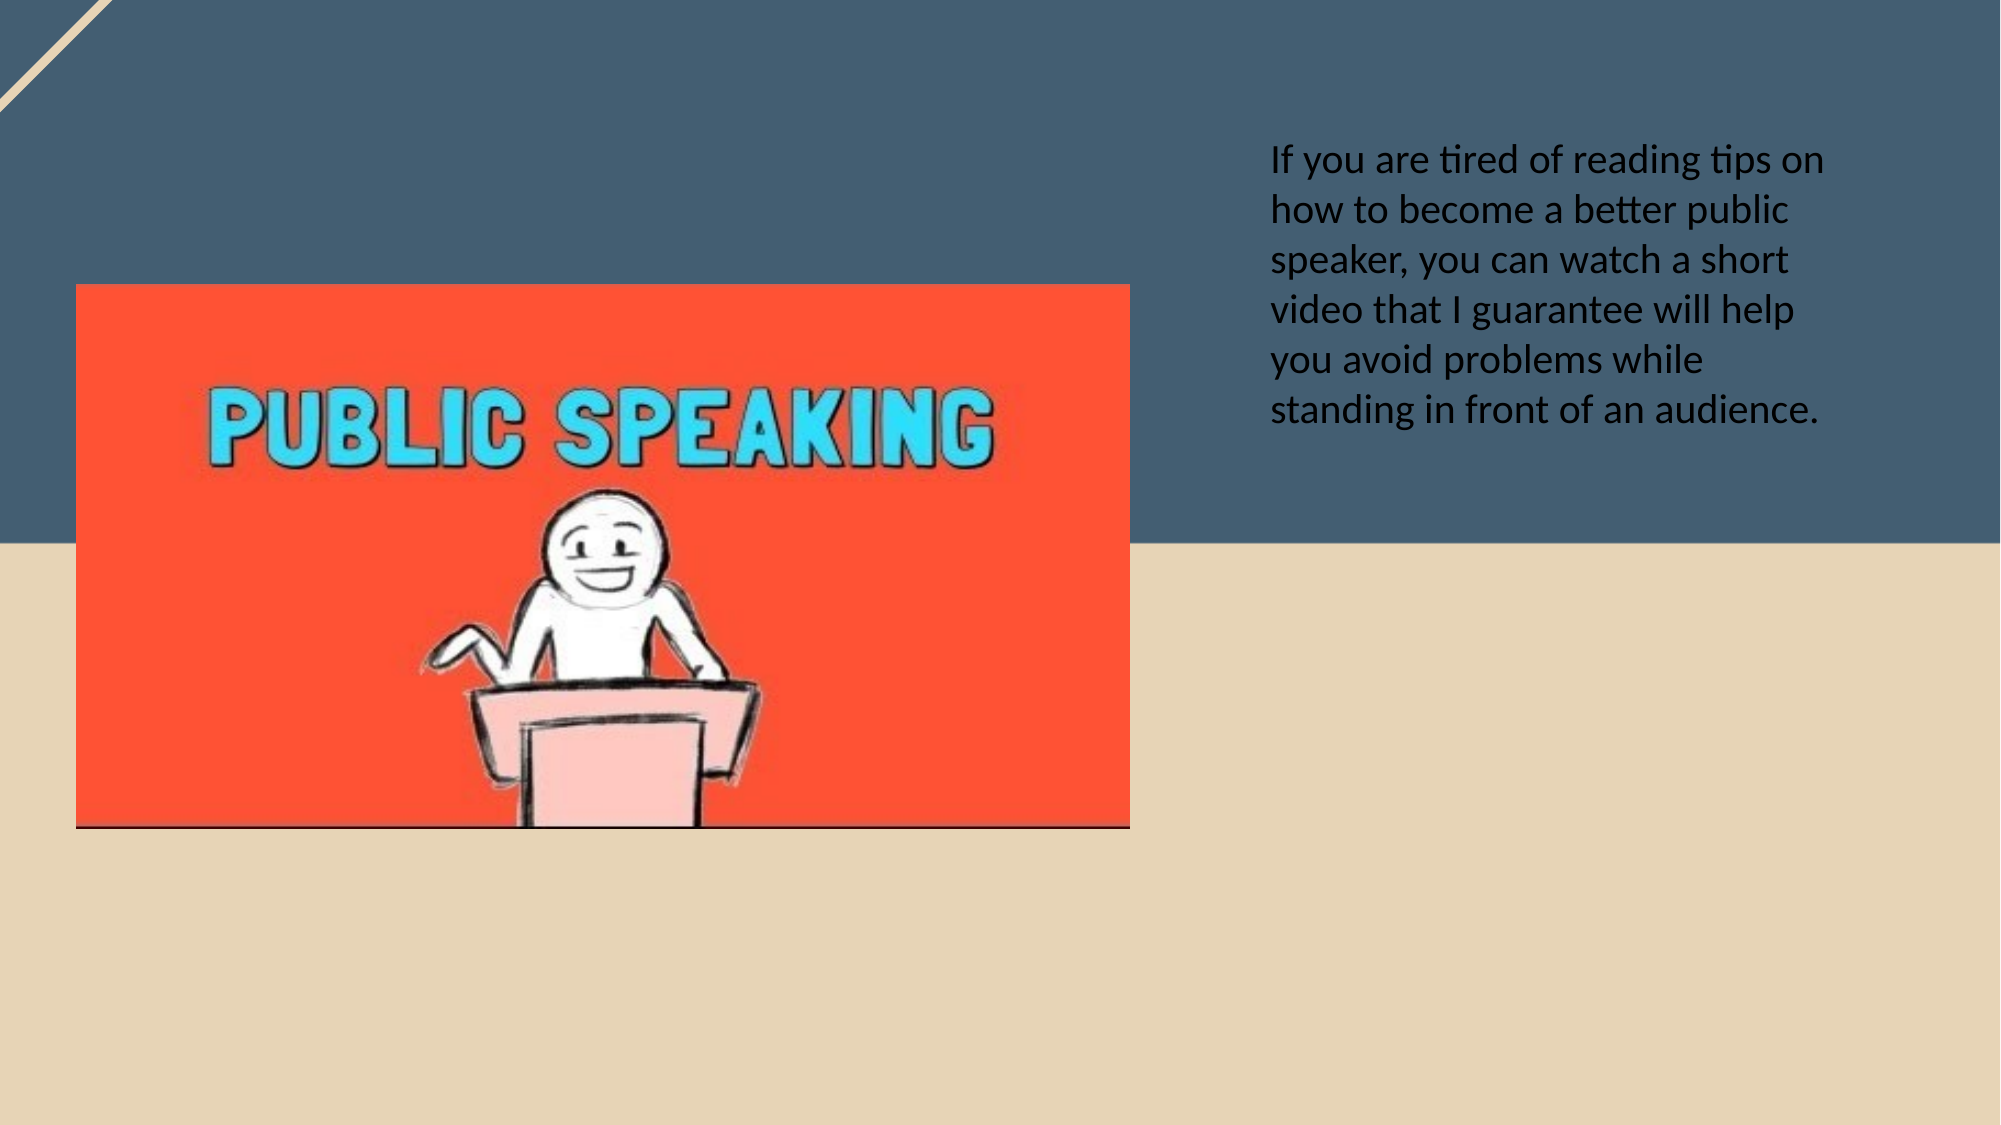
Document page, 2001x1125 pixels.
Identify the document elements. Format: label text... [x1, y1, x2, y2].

text_box If you are tired of reading tips on how to become a better public speaker, you can watch a short video that I guarantee will help you avoid problems while standing in front of an audience. [1255, 124, 1852, 440]
picture [0, 0, 2001, 1125]
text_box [0, 0, 118, 125]
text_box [75, 283, 1130, 830]
